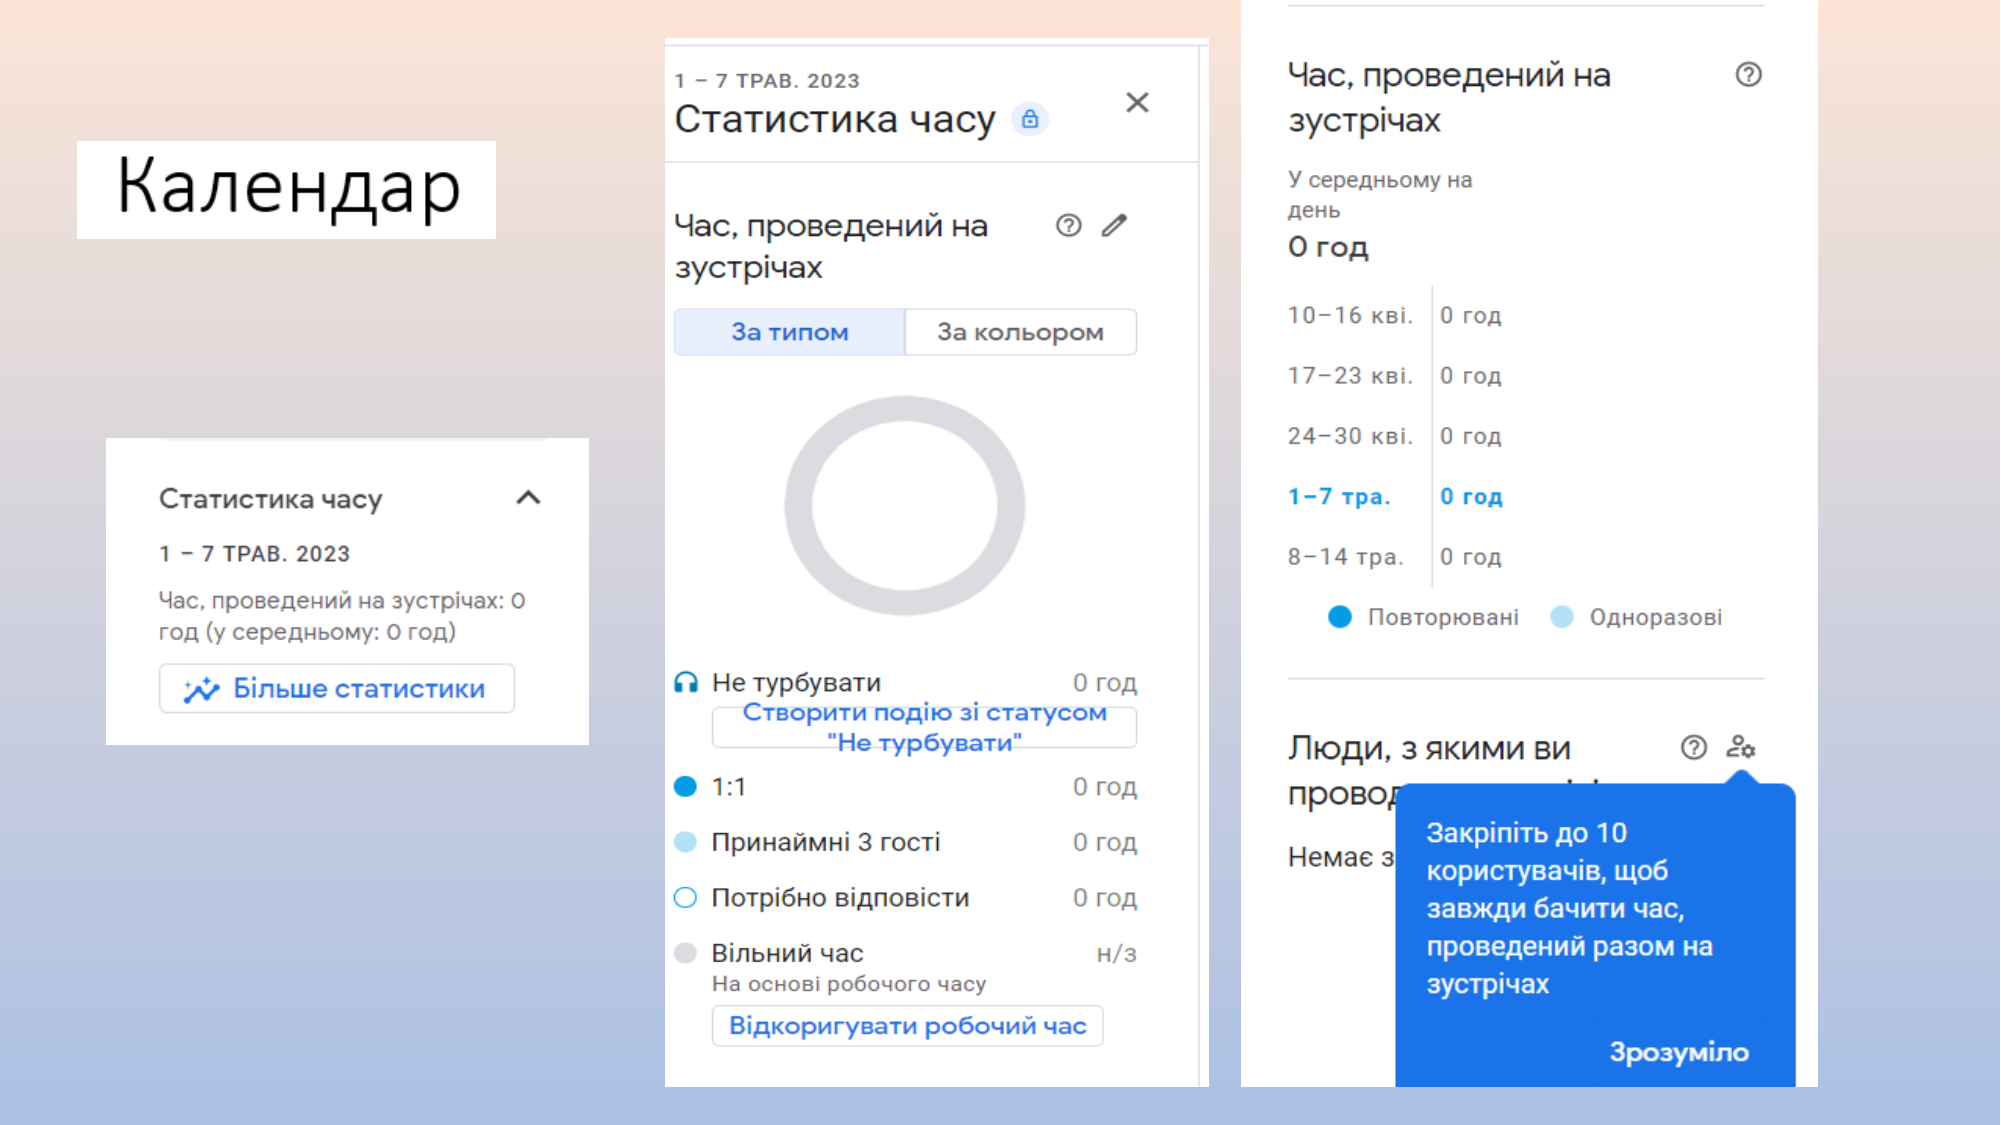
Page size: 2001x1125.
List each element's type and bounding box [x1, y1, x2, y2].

picture [76, 141, 496, 239]
picture [1241, 0, 1818, 1087]
picture [665, 38, 1209, 1087]
list [105, 438, 589, 745]
